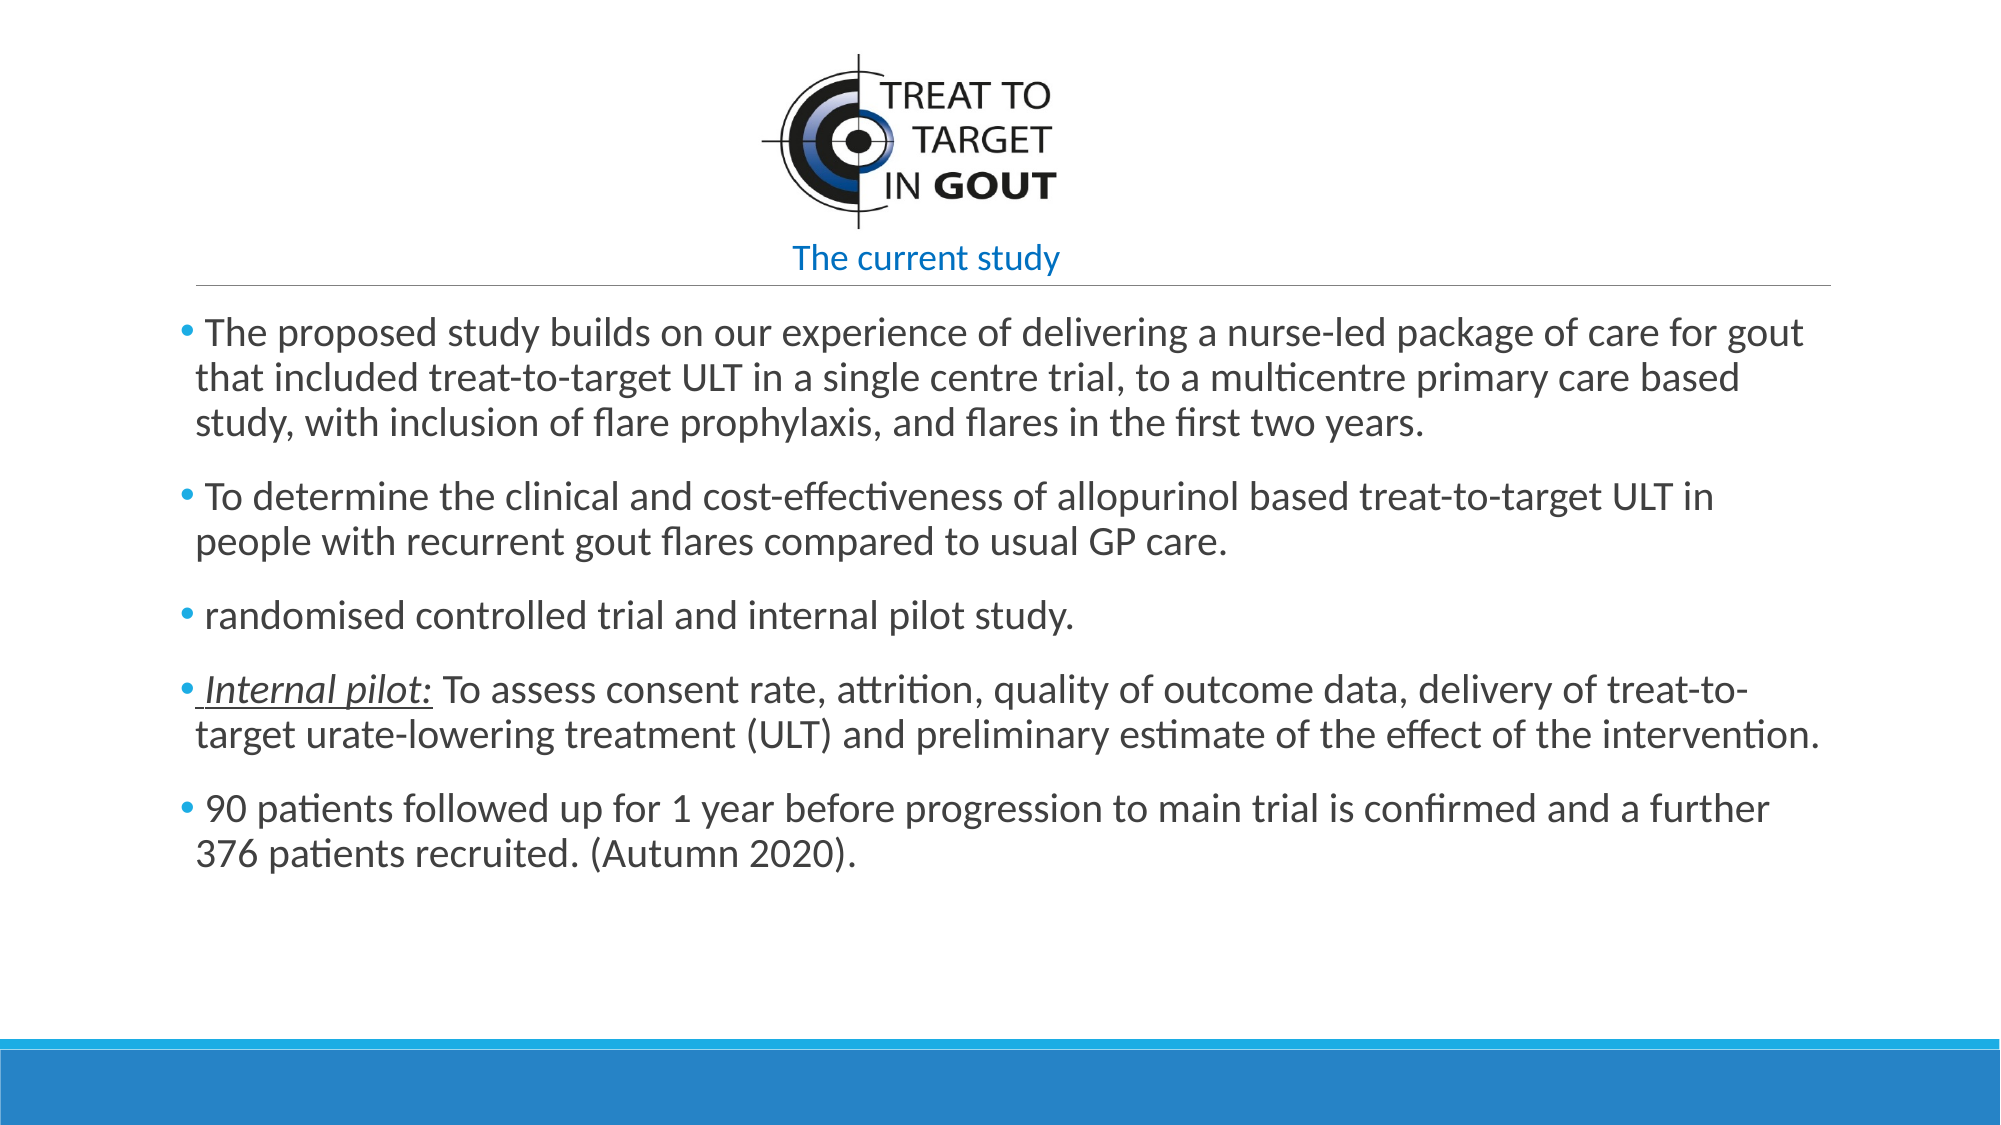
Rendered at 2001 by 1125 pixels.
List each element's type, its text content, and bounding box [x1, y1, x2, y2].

text_box The current study [777, 225, 1211, 285]
list The proposed study builds on our experience of delivering a nurse-led package of care for gout that included treat-to-target ULT in a single centre trial, to a multicentre primary care based study, with inclusion of flare prophylaxis, and flares in the first two years. To determine the clinical and cost-effectiveness of allopurinol based treat-to-target ULT in people with recurrent gout flares compared to usual GP care. randomised controlled trial and internal pilot study. Internal pilot: To assess consent rate, attrition, quality of outcome data, delivery of treat-to-target urate-lowering treatment (ULT) and preliminary estimate of the effect of the intervention. 90 patients followed up for 1 year before progression to main trial is confirmed and a further 376 patients recruited. (Autumn 2020). [180, 302, 1830, 963]
picture [725, 14, 1122, 270]
